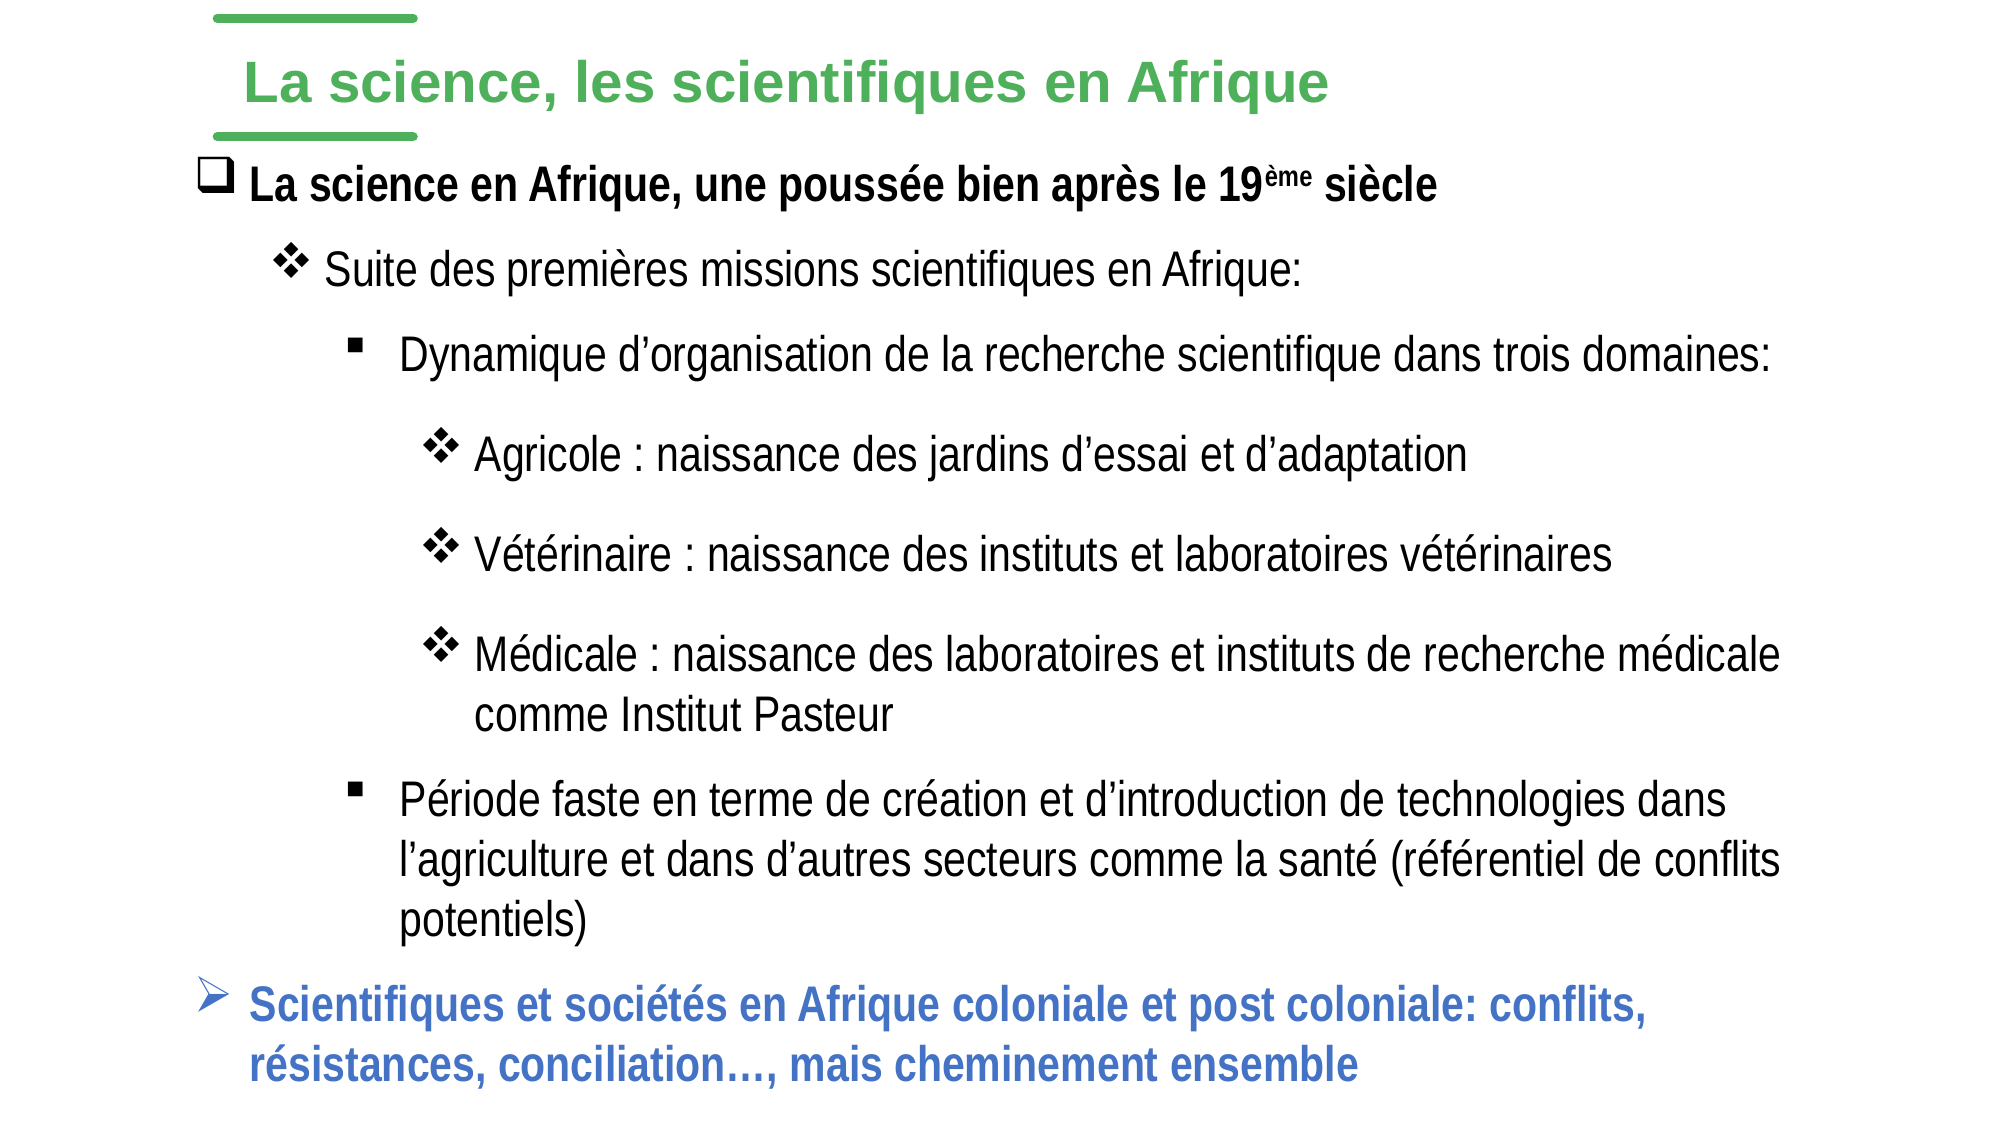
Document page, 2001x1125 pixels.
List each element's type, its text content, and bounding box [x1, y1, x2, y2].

text_box La science, les scientifiques en Afrique [237, 36, 1722, 122]
text_box La science en Afrique, une poussée bien après le 19ème siècle Suite des premières missions scientifiques en Afrique: Dynamique d’organisation de la recherche scientifique dans trois domaines: Agricole : naissance des jardins d’essai et d’adaptation Vétérinaire : naissance des instituts et laboratoires vétérinaires Médicale : naissance des laboratoires et instituts de recherche médicale comme Institut Pasteur Période faste en terme de création et d’introduction de technologies dans l’agriculture et dans d’autres secteurs comme la santé (référentiel de conflits potentiels) Scientifiques et sociétés en Afrique coloniale et post coloniale: conflits, résistances, conciliation…, mais cheminement ensemble [187, 143, 1863, 1099]
